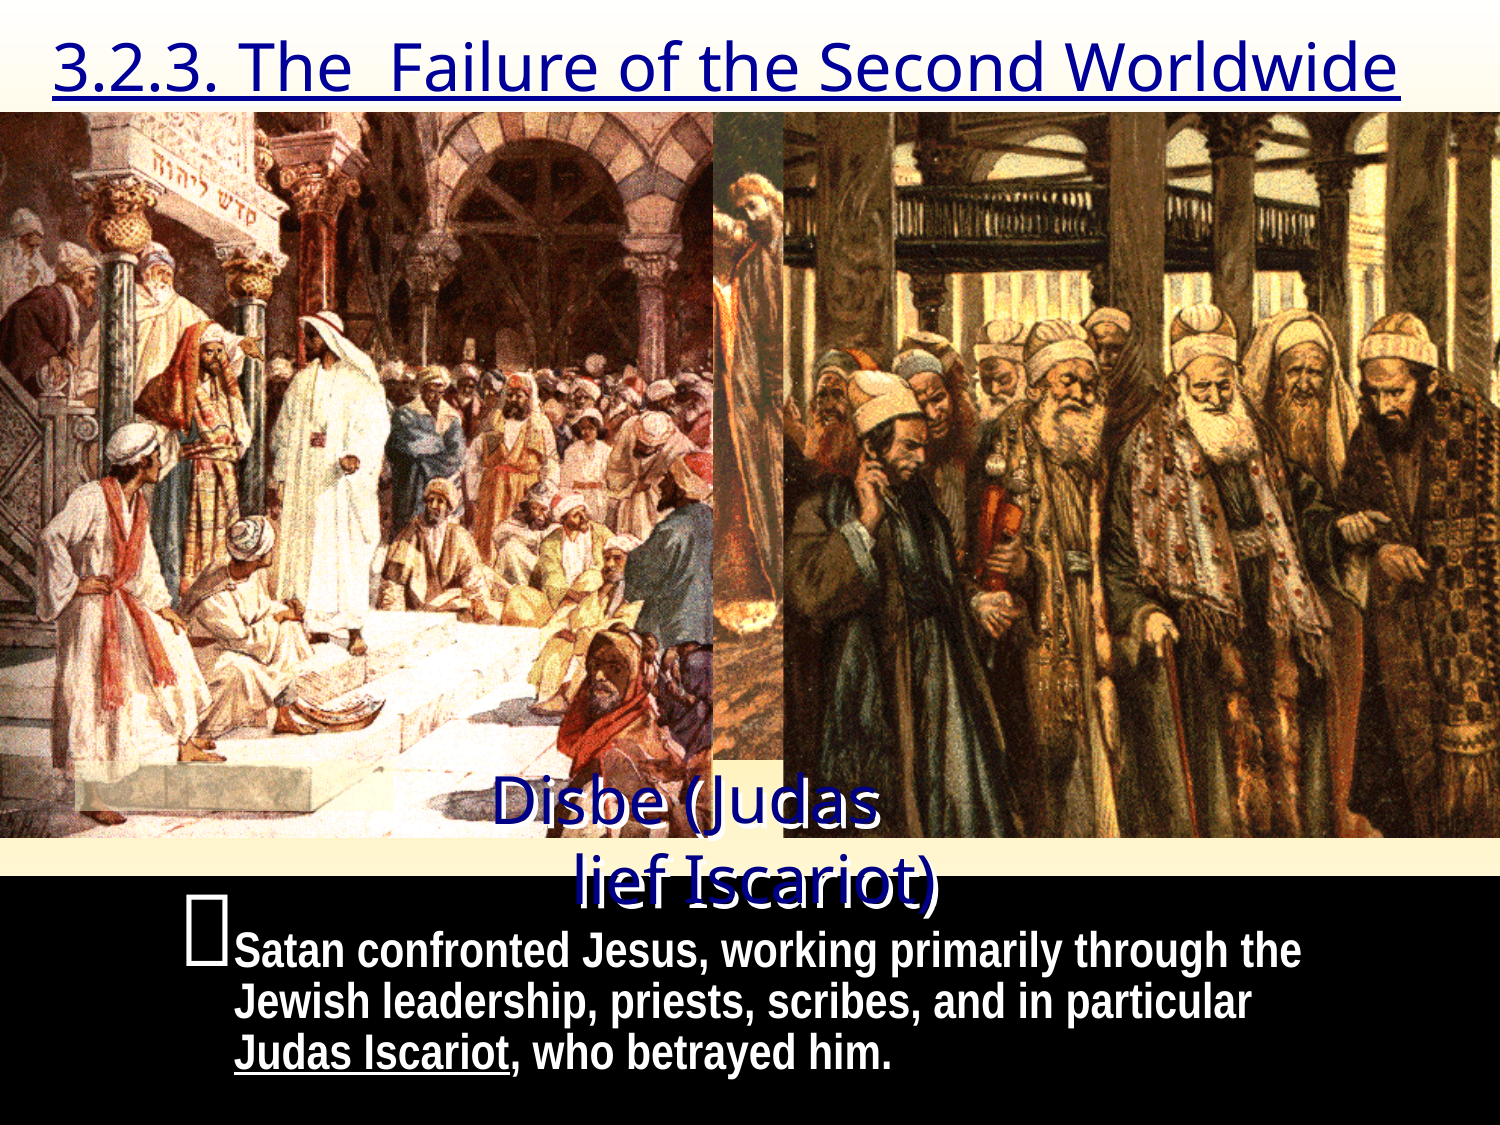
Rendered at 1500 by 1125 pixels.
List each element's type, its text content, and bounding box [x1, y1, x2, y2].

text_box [162, 906, 1363, 1088]
text_box (Judas Iscariot) [668, 769, 1019, 905]
text_box [0, 876, 1500, 1125]
picture [0, 112, 1500, 838]
text_box Disbelief [468, 847, 668, 905]
text_box 3.2.3. The Failure of the Second Worldwide Course to Restore Canaan [37, 17, 1488, 110]
